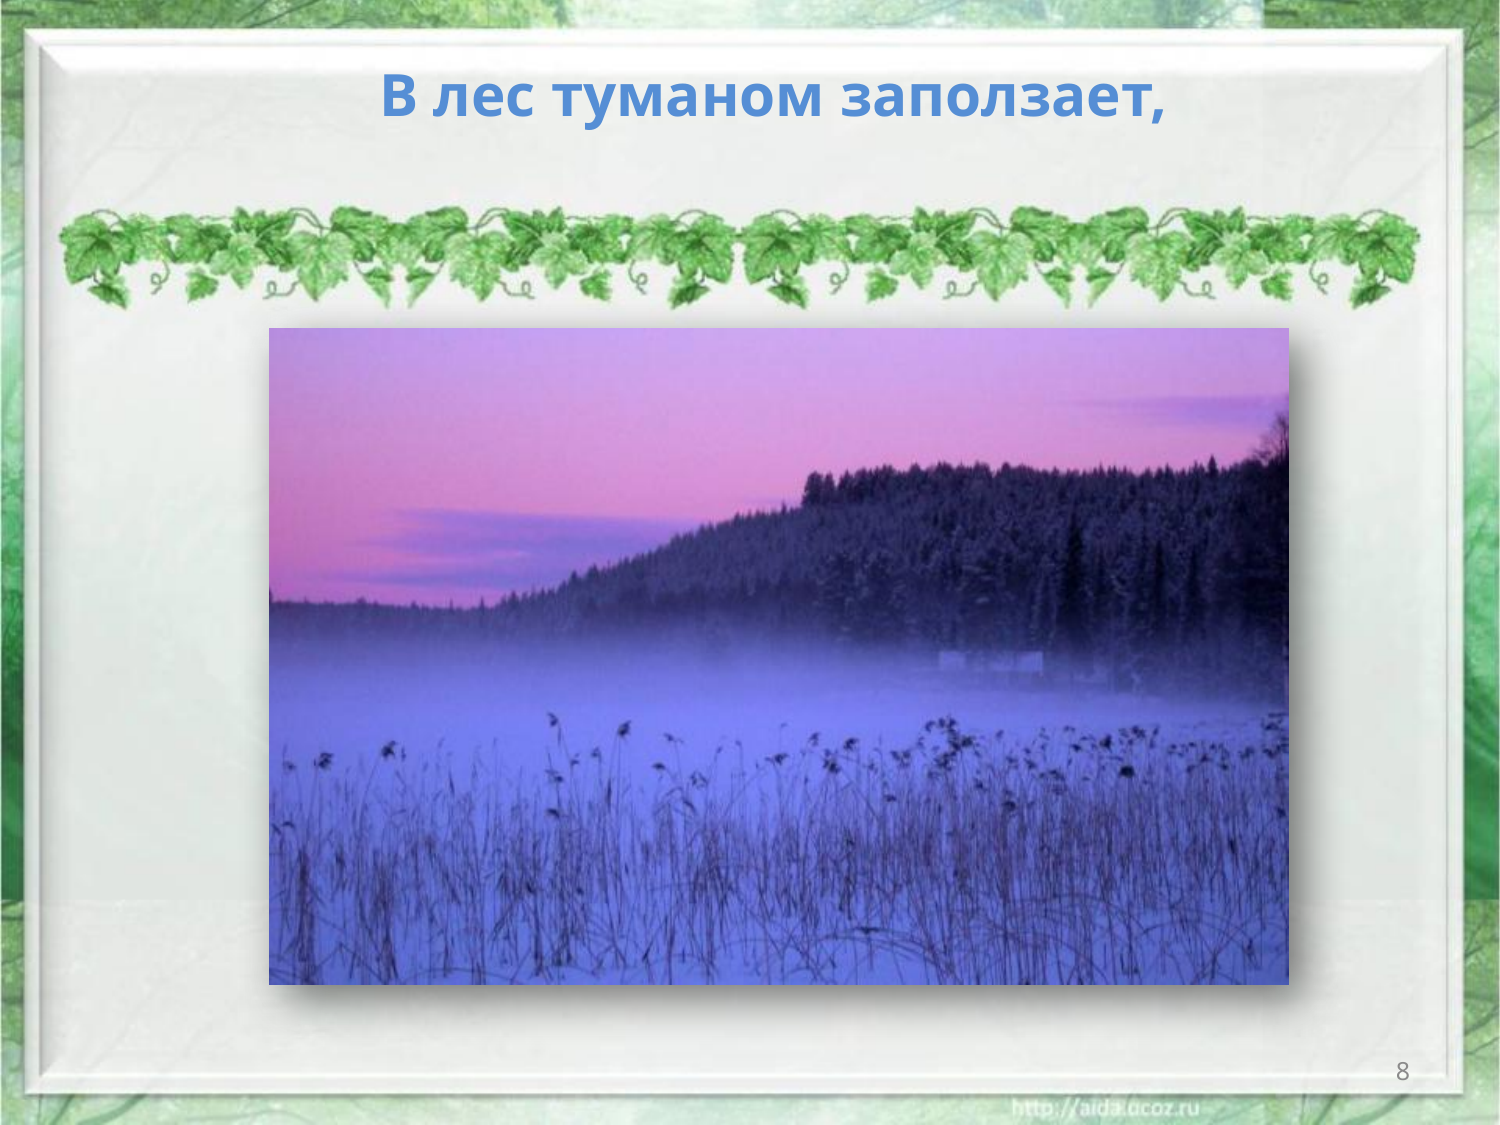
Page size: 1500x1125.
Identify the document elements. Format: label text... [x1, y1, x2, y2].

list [269, 327, 1290, 985]
title В лес туманом заползает, [292, 44, 1255, 212]
slide_number 8 [1074, 1042, 1425, 1103]
picture [0, 0, 1500, 1125]
